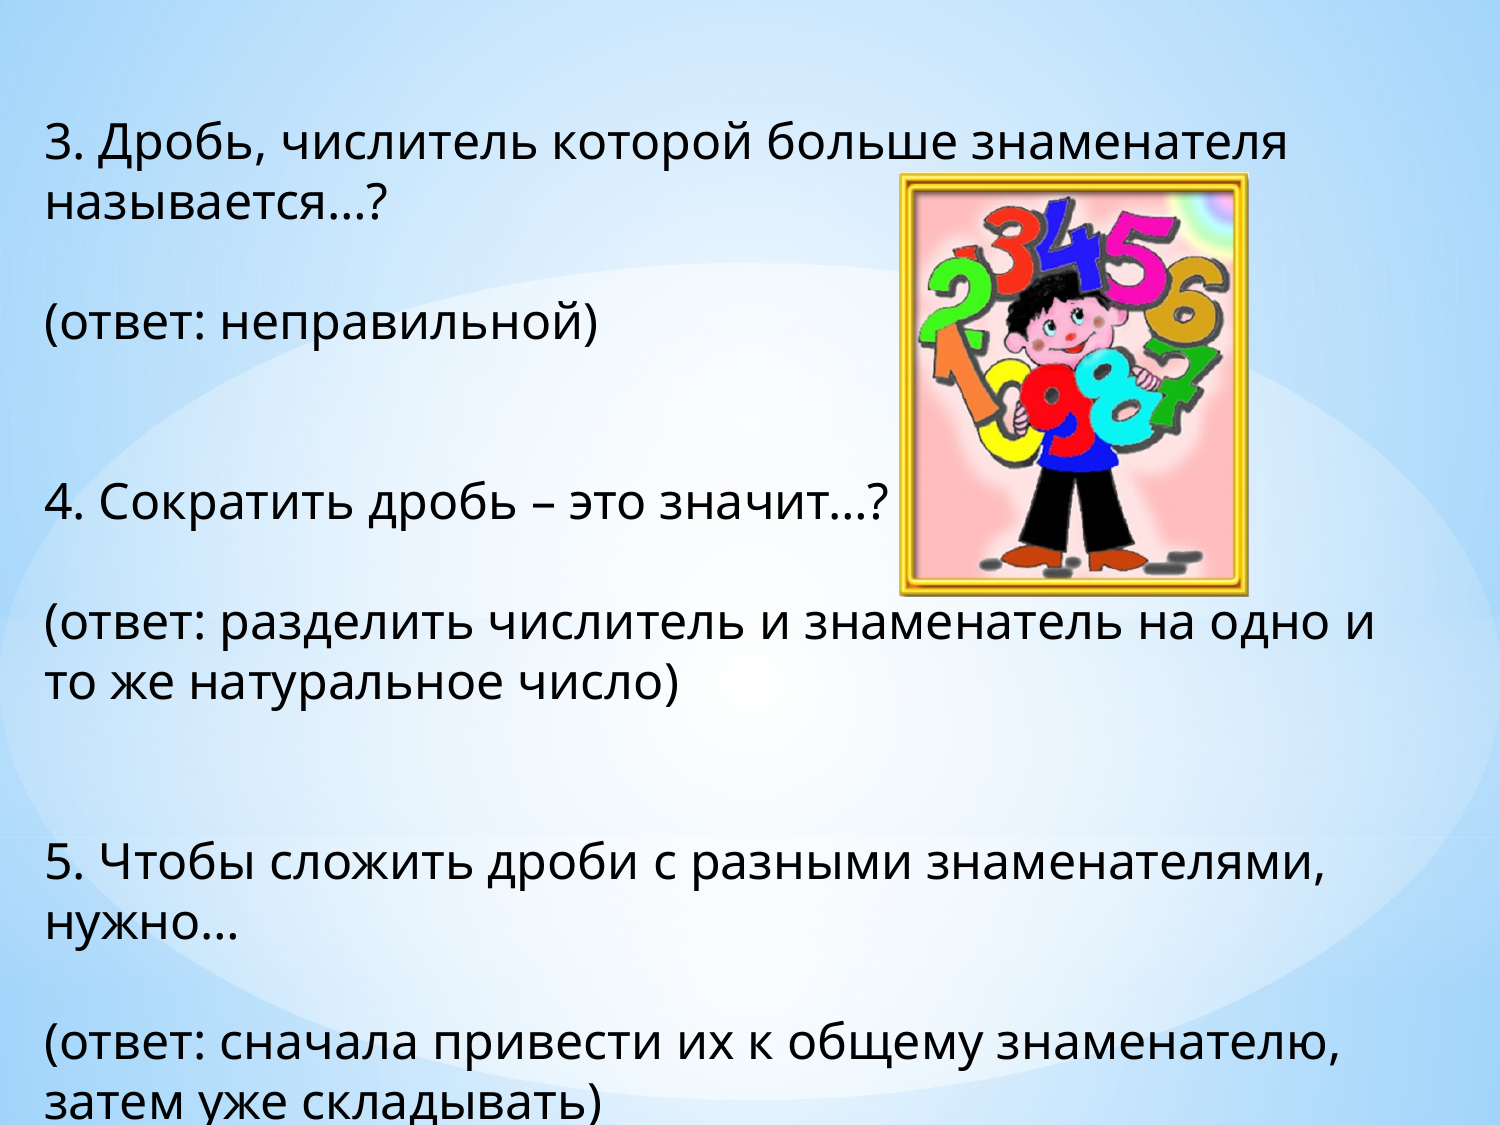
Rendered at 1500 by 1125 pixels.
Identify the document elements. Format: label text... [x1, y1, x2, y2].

picture [899, 171, 1249, 598]
text_box 3. Дробь, числитель которой больше знаменателя называется…? (ответ: неправильной) 4. Сократить дробь – это значит…? (ответ: разделить числитель и знаменатель на одно и то же натуральное число) 5. Чтобы сложить дроби с разными знаменателями, нужно… (ответ: сначала привести их к общему знаменателю, затем уже складывать) [29, 101, 1436, 1125]
